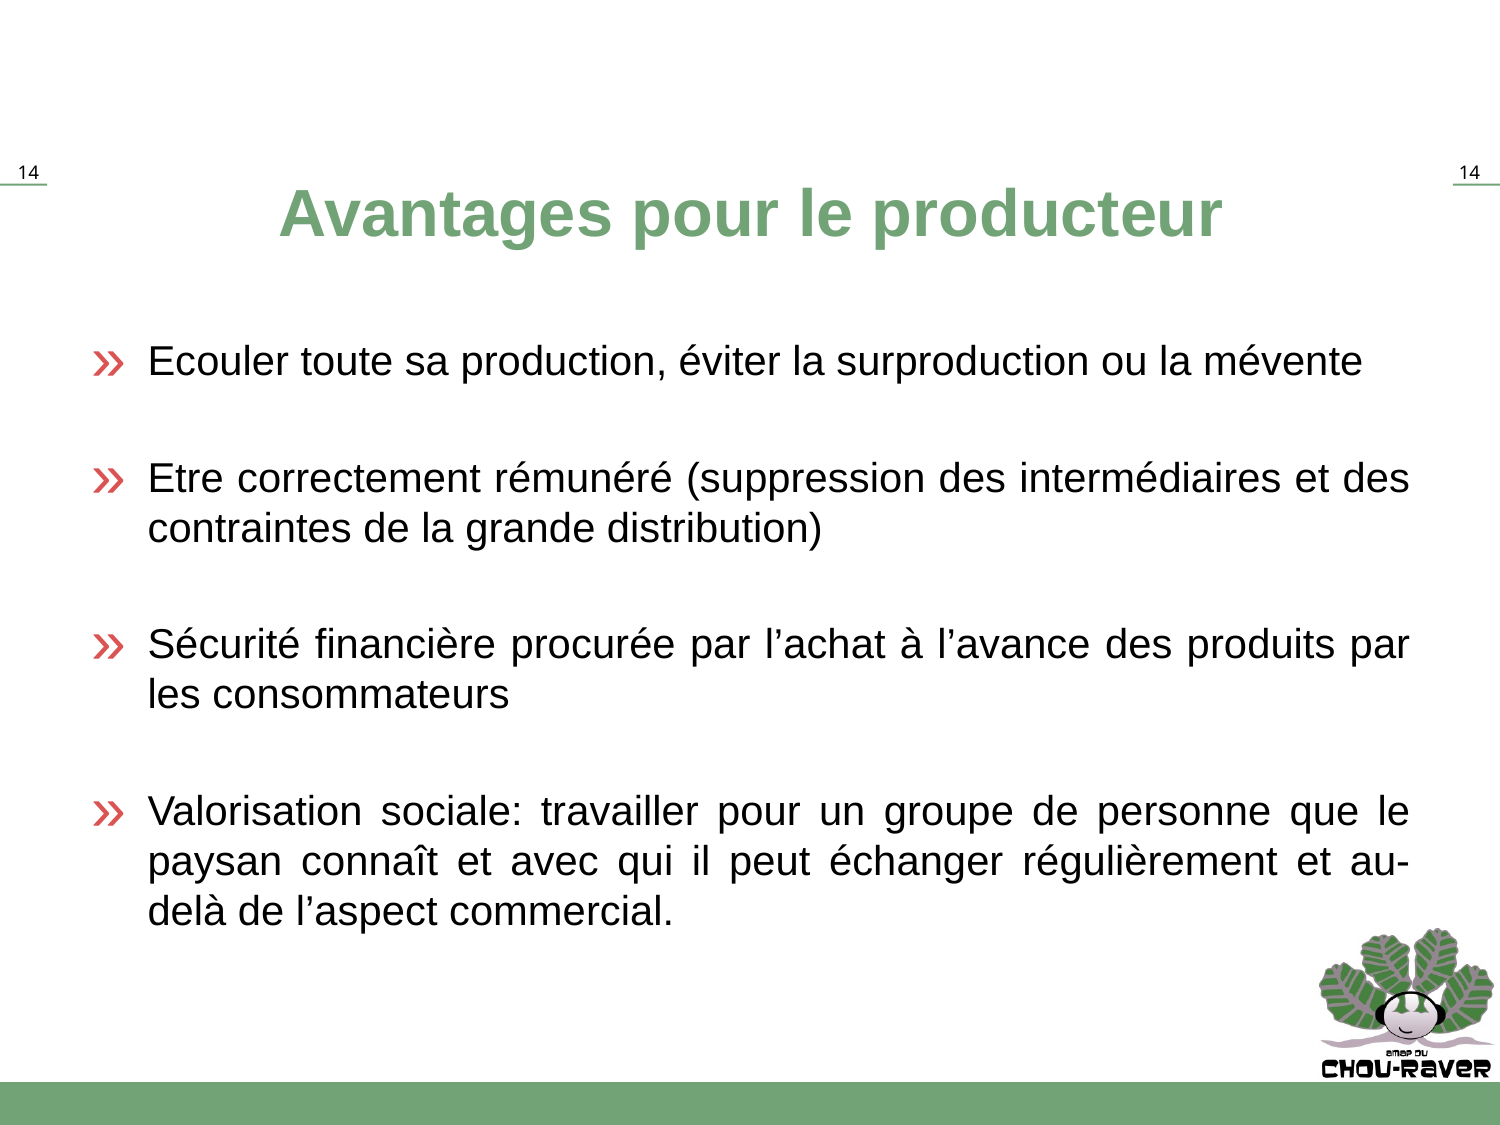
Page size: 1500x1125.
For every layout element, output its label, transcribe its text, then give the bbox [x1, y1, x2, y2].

picture [1312, 928, 1500, 1082]
text_box [76, 267, 1427, 800]
title Avantages pour le producteur [76, 136, 1427, 267]
list Ecouler toute sa production, éviter la surproduction ou la mévente Etre correctement rémunéré (suppression des intermédiaires et des contraintes de la grande distribution) Sécurité financière procurée par l’achat à l’avance des produits par les consommateurs Valorisation sociale: travailler pour un groupe de personne que le paysan connaît et avec qui il peut échanger régulièrement et au-delà de l’aspect commercial. [76, 800, 1427, 988]
